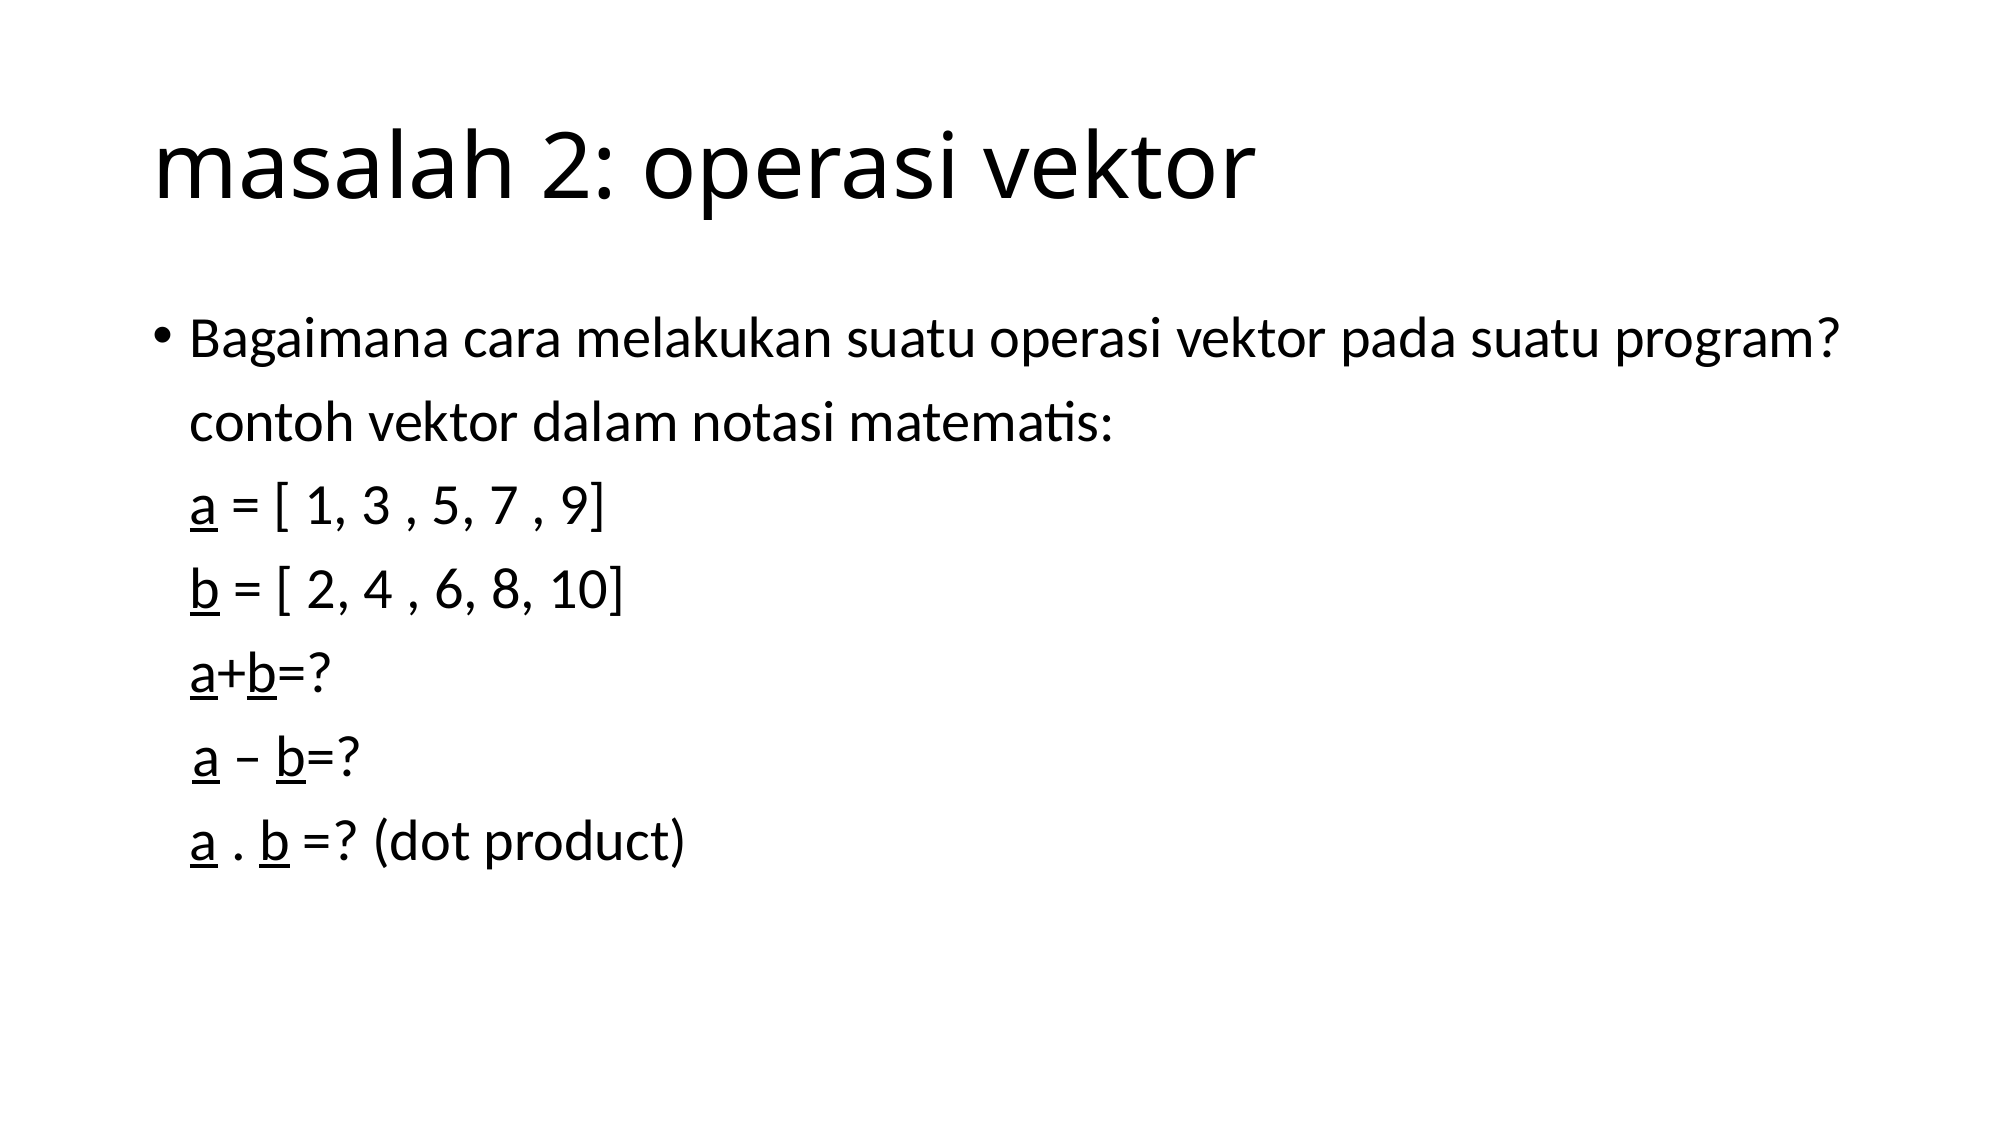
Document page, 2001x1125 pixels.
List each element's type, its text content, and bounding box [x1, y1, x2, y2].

list Bagaimana cara melakukan suatu operasi vektor pada suatu program? contoh vektor dalam notasi matematis: a = [ 1, 3 , 5, 7 , 9] b = [ 2, 4 , 6, 8, 10] a+b=? a – b=? a . b =? (dot product) [137, 299, 1863, 1014]
title masalah 2: operasi vektor [137, 59, 1863, 278]
